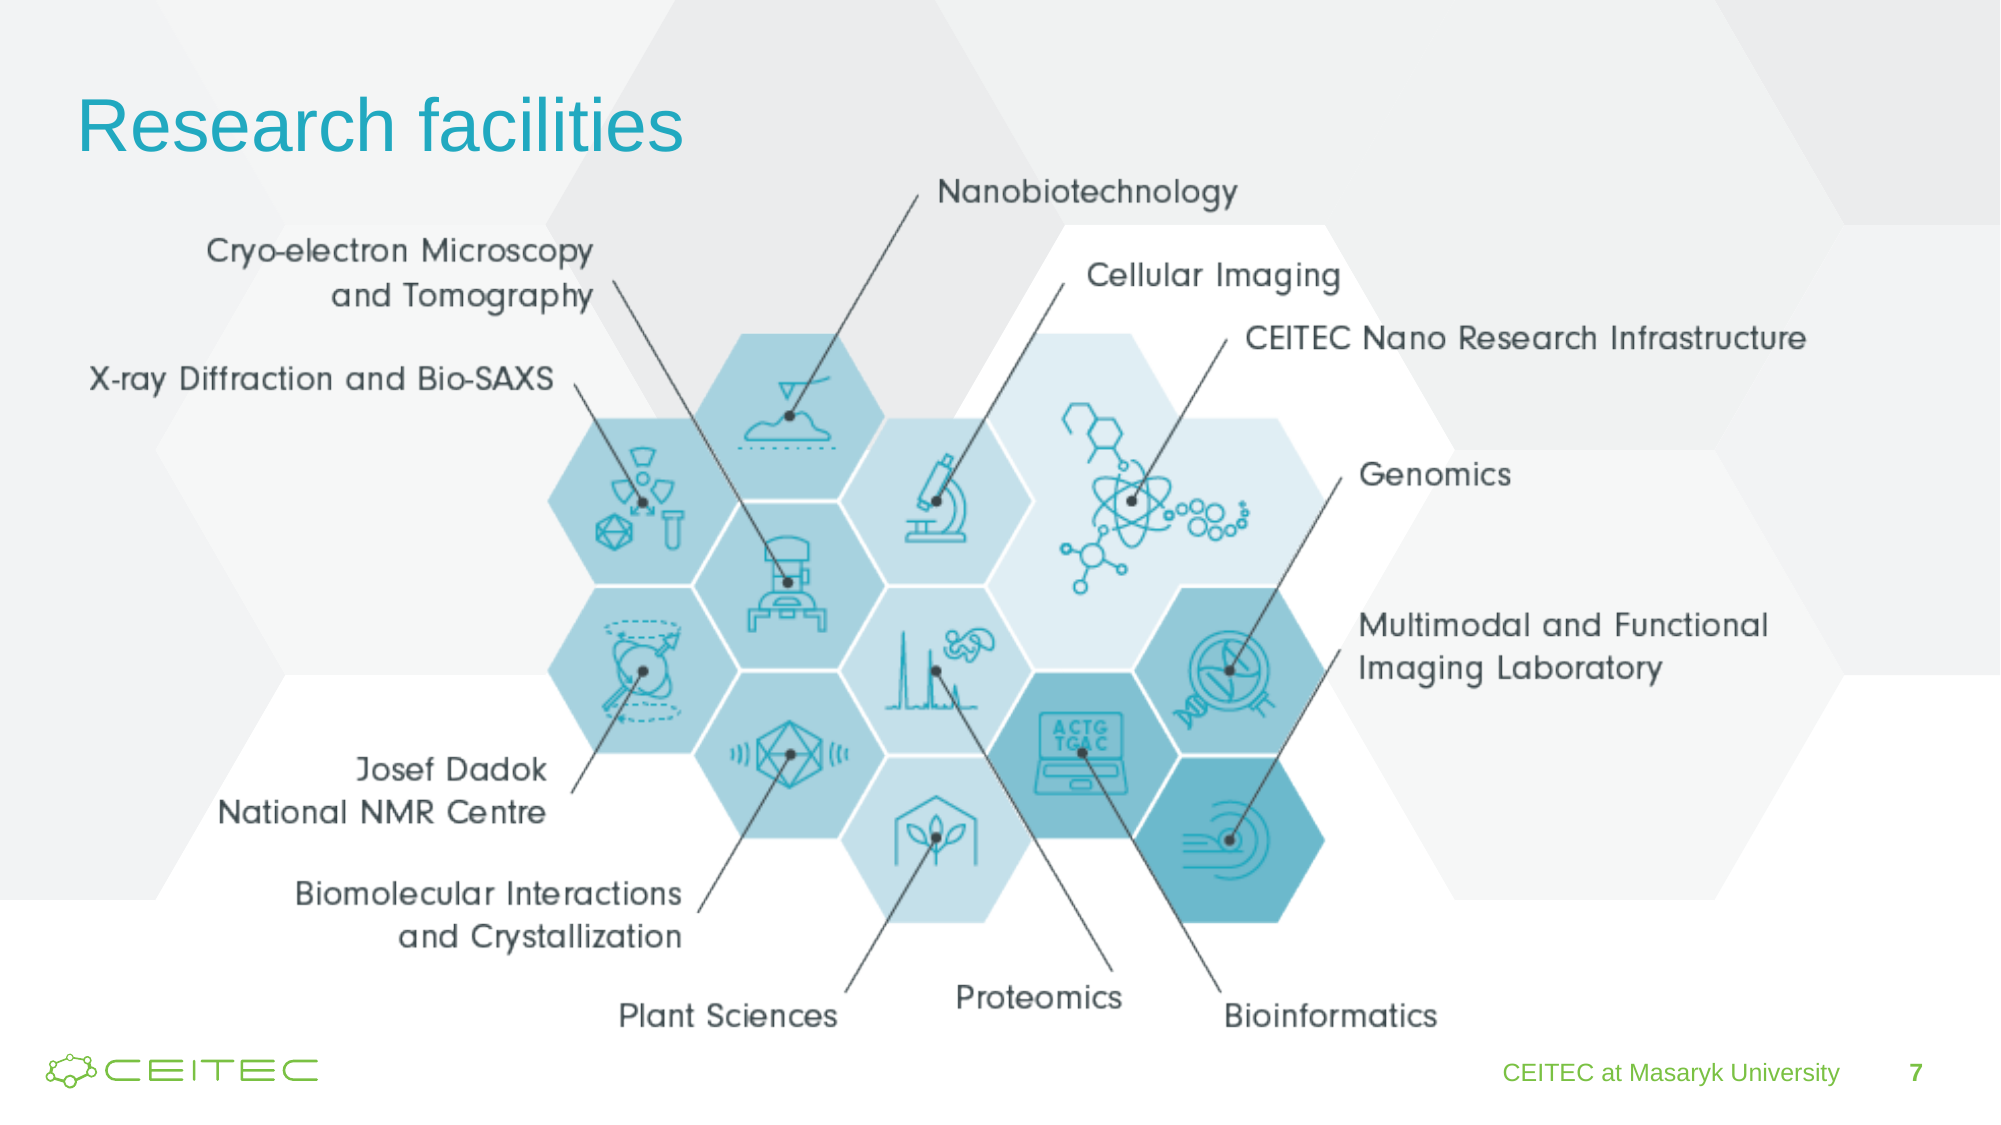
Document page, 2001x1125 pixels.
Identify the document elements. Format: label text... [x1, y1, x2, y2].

footer CEITEC at Masaryk University [546, 1051, 1840, 1087]
slide_number 7 [1840, 1051, 1924, 1087]
title Research facilities [76, 59, 1924, 196]
picture [90, 171, 1810, 1038]
